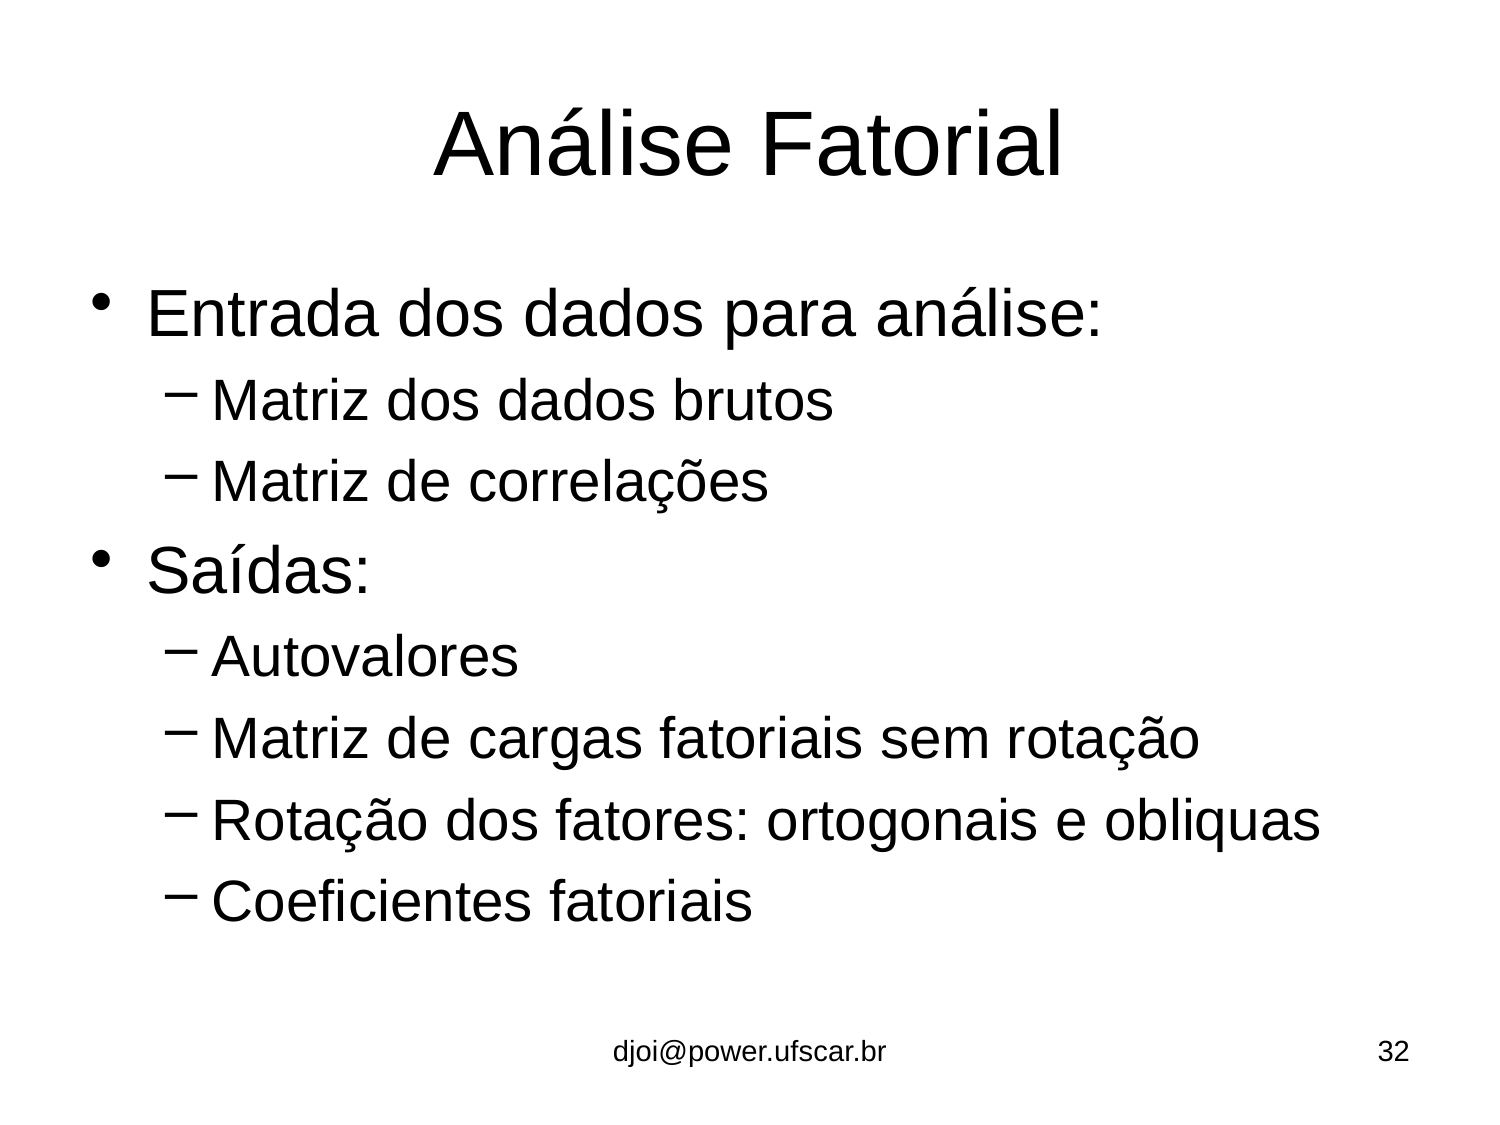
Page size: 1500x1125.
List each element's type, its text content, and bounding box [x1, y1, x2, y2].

list Entrada dos dados para análise: Matriz dos dados brutos Matriz de correlações Saídas: Autovalores Matriz de cargas fatoriais sem rotação Rotação dos fatores: ortogonais e obliquas Coeficientes fatoriais [74, 262, 1426, 1006]
title Análise Fatorial [74, 44, 1426, 233]
footer djoi@power.ufscar.br [512, 1024, 988, 1103]
slide_number 32 [1074, 1024, 1426, 1103]
